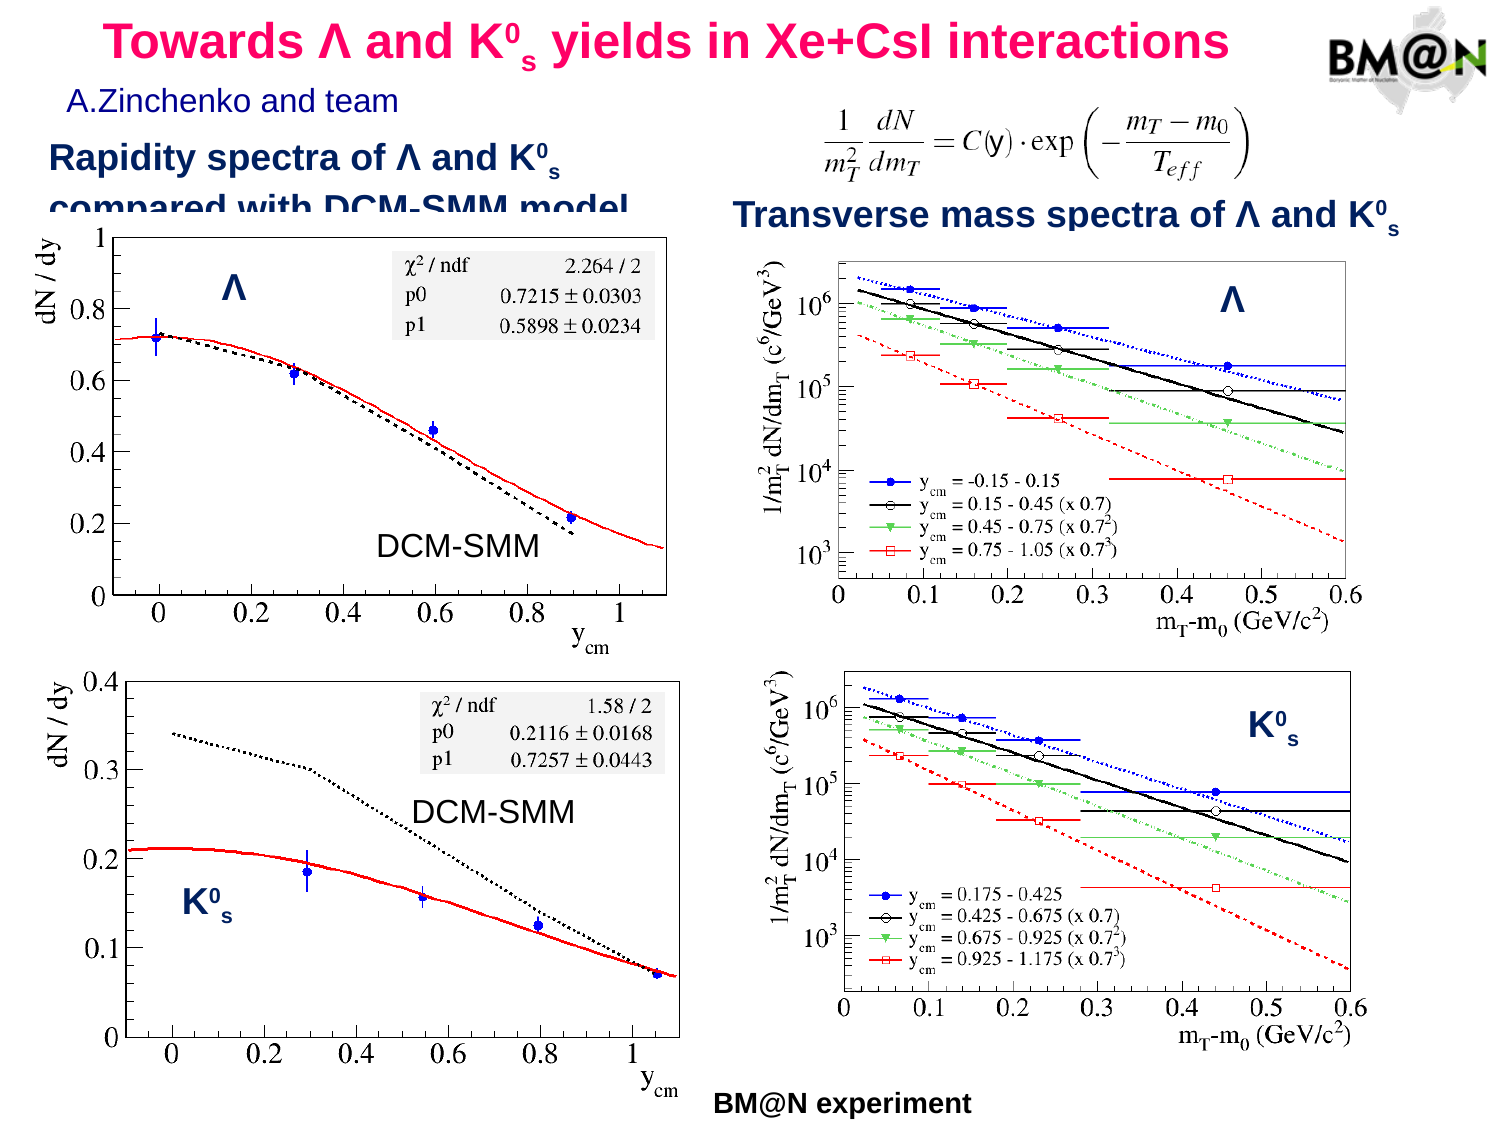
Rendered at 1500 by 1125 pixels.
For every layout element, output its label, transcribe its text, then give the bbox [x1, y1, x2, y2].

text_box Transverse mass spectra of Λ and K0s [717, 182, 1500, 249]
text_box A.Zinchenko and team [51, 71, 501, 127]
text_box BM@N experiment [698, 1077, 996, 1125]
picture [27, 212, 714, 1100]
text_box Towards Λ and K0s yields in Xe+CsI interactions [87, 1, 1288, 85]
picture [756, 643, 1375, 1051]
text_box Rapidity spectra of Λ and K0s compared with DCM-SMM model [33, 125, 655, 211]
picture [1293, 0, 1500, 128]
picture [751, 231, 1370, 639]
picture [808, 93, 1257, 187]
